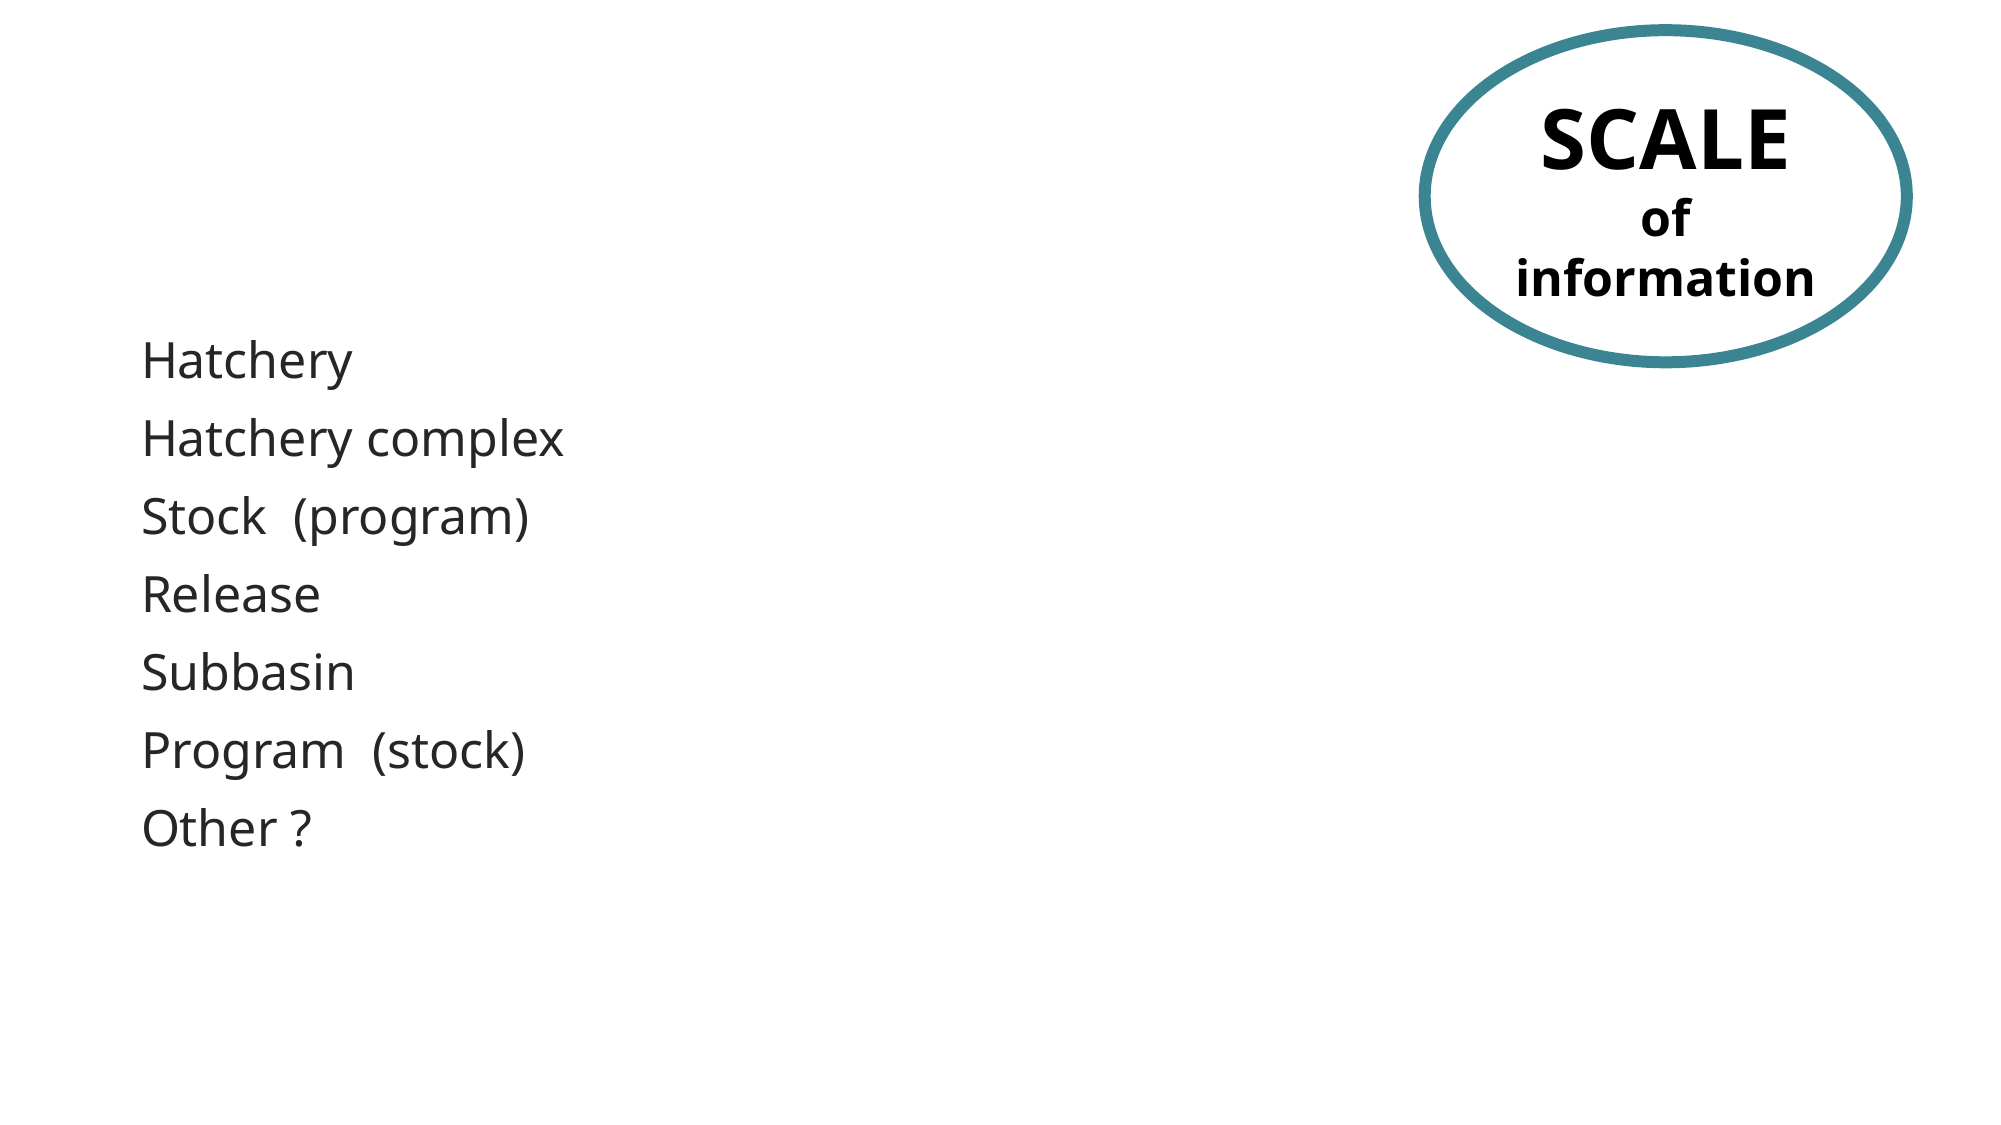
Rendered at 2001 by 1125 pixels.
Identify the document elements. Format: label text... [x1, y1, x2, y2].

list Hatchery Hatchery complex Stock (program) Release Subbasin Program (stock) Other ? [111, 329, 1876, 948]
text_box SCALE of information [1423, 29, 1908, 364]
